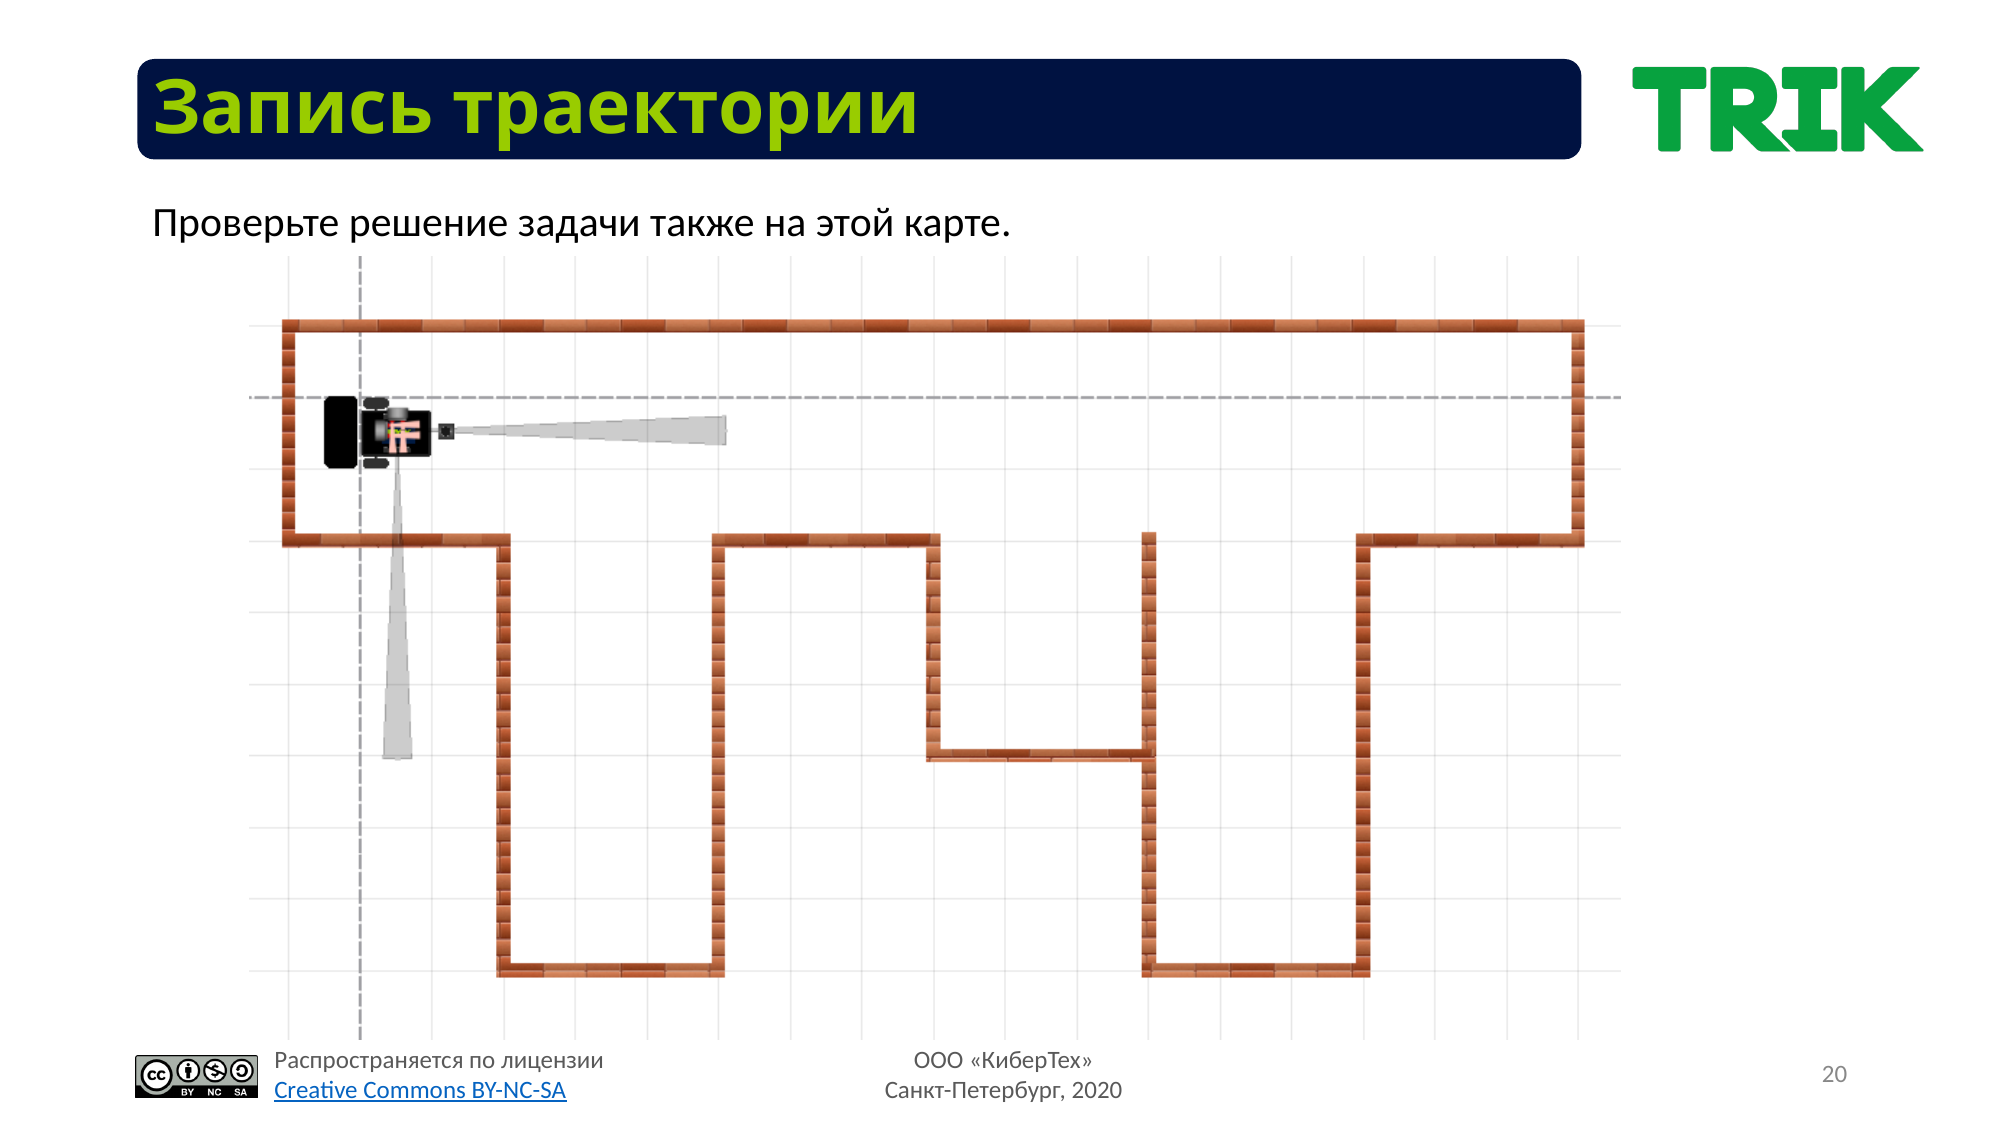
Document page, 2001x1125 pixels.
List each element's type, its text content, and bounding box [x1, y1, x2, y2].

picture [1631, 64, 1924, 154]
picture [135, 1055, 258, 1098]
picture [249, 256, 1621, 1041]
text_box Проверьте решение задачи также на этой карте. [137, 172, 1827, 273]
text_box 20 [1412, 1042, 1863, 1103]
text_box Запись траектории [137, 61, 1582, 162]
